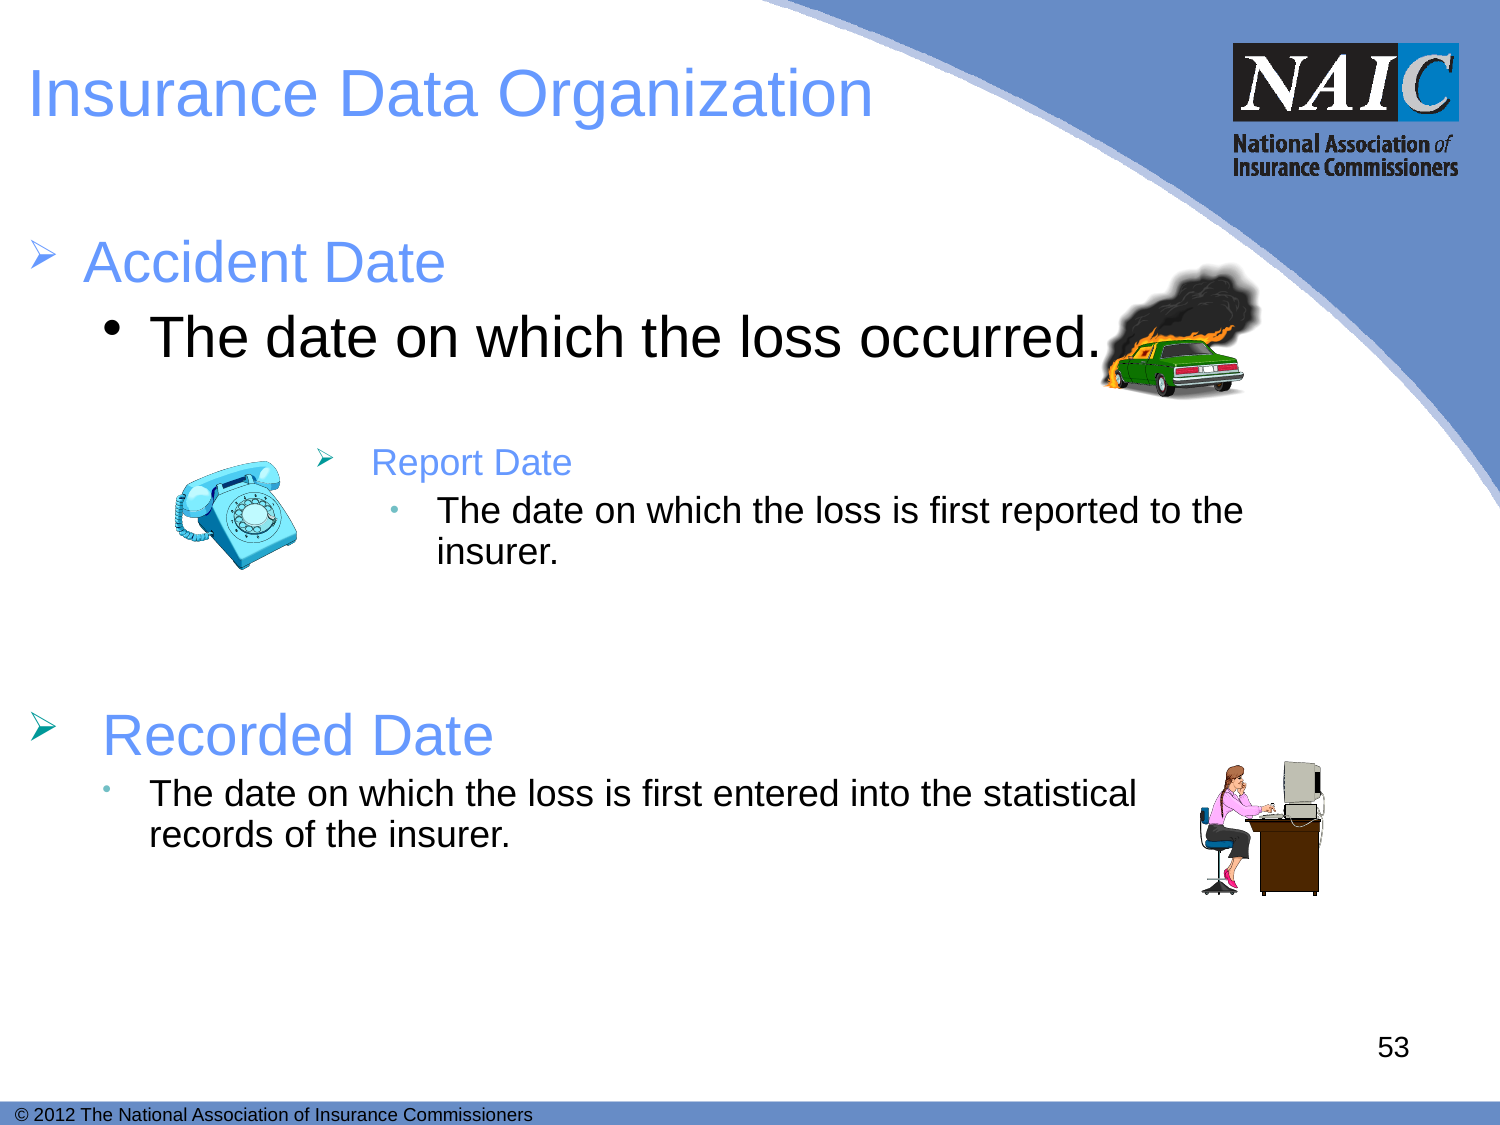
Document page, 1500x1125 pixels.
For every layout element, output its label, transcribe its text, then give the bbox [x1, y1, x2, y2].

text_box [1099, 260, 1263, 401]
title Insurance Data Organization [12, 50, 925, 138]
list Accident Date The date on which the loss occurred. [12, 224, 1269, 390]
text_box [1199, 760, 1326, 896]
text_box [174, 460, 297, 571]
text_box Report Date The date on which the loss is first reported to the insurer. [299, 436, 1288, 662]
slide_number 53 [1074, 1024, 1425, 1103]
text_box Recorded Date The date on which the loss is first entered into the statistical records of the insurer. [12, 686, 1175, 924]
picture [0, 0, 1500, 1125]
